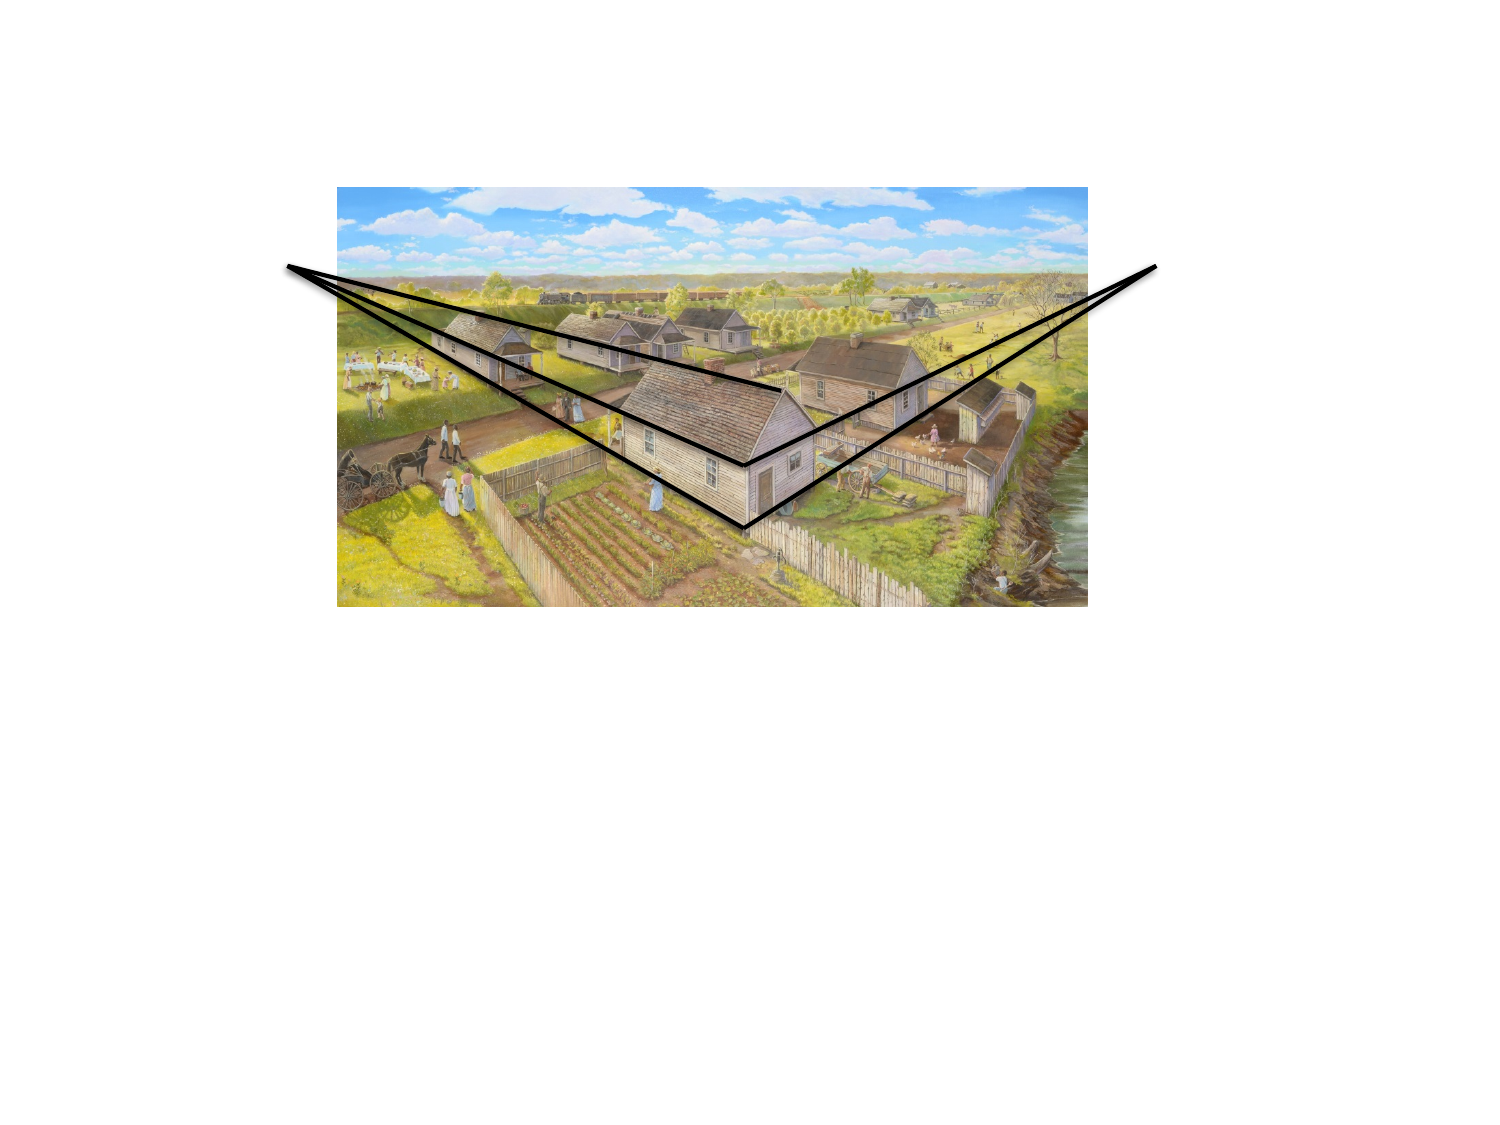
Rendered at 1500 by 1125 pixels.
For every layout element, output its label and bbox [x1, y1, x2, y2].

text_box [287, 187, 1157, 607]
